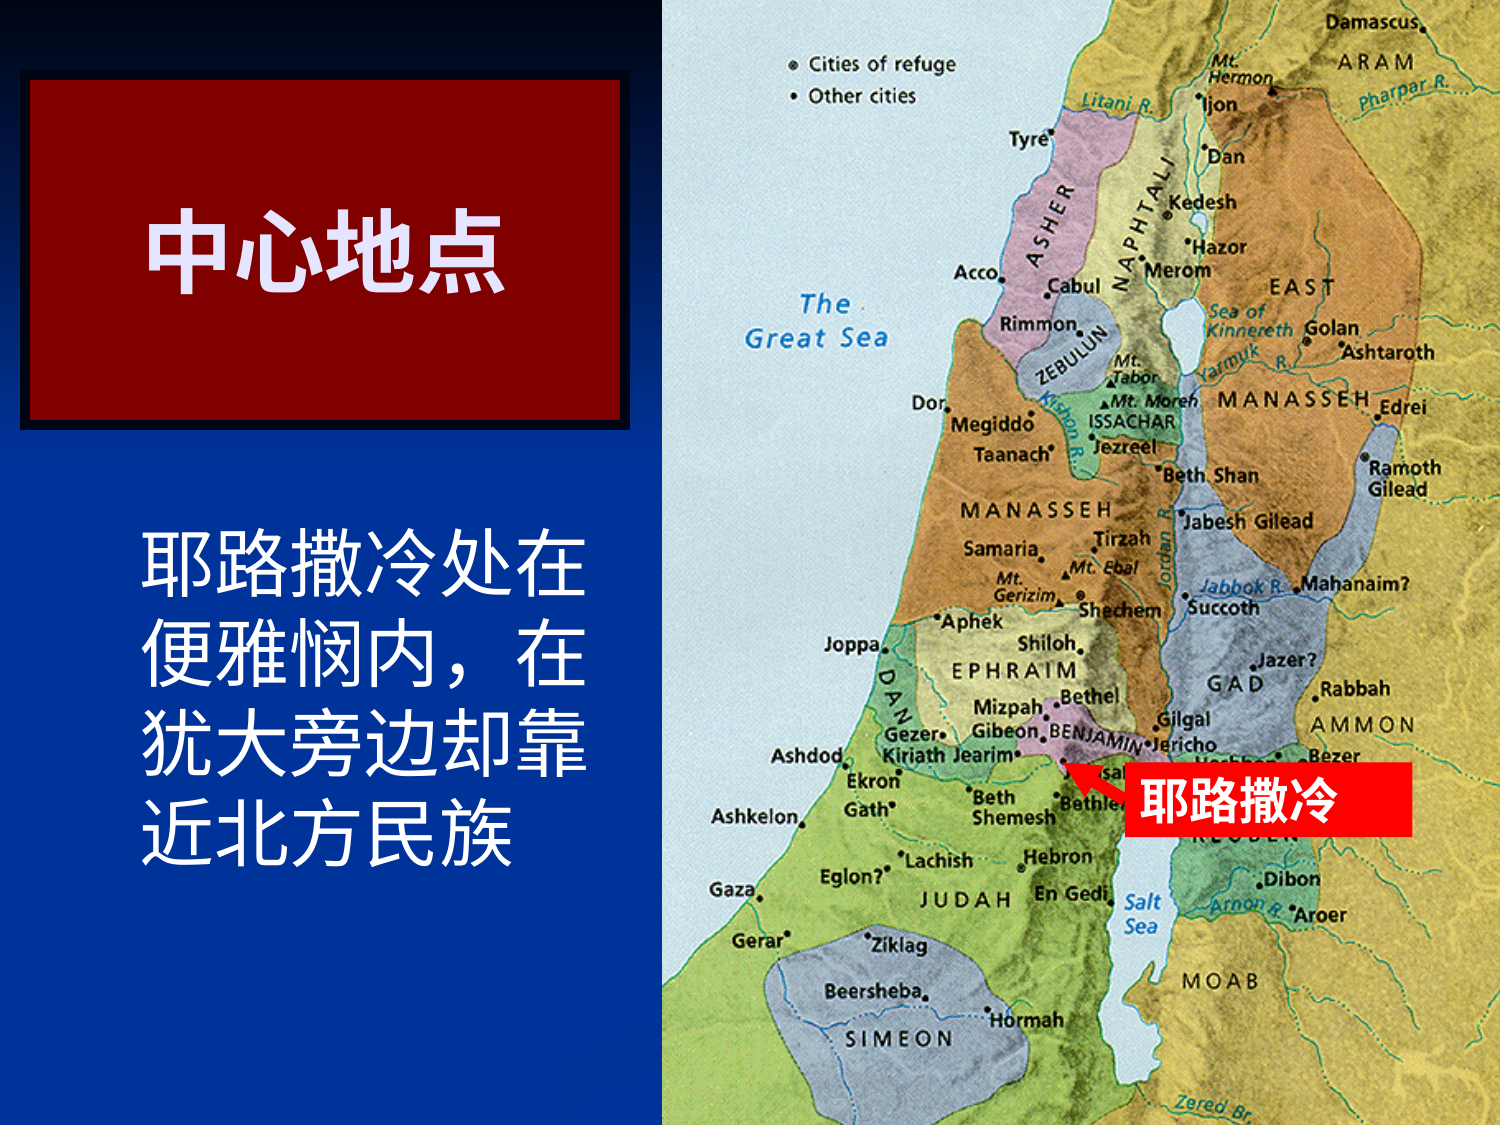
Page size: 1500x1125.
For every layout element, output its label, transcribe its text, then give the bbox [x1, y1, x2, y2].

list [661, 0, 1500, 1125]
text_box 耶路撒冷处在便雅悯内，在犹大旁边却靠近北方民族 [124, 509, 650, 884]
title 中心地点 [24, 74, 626, 426]
